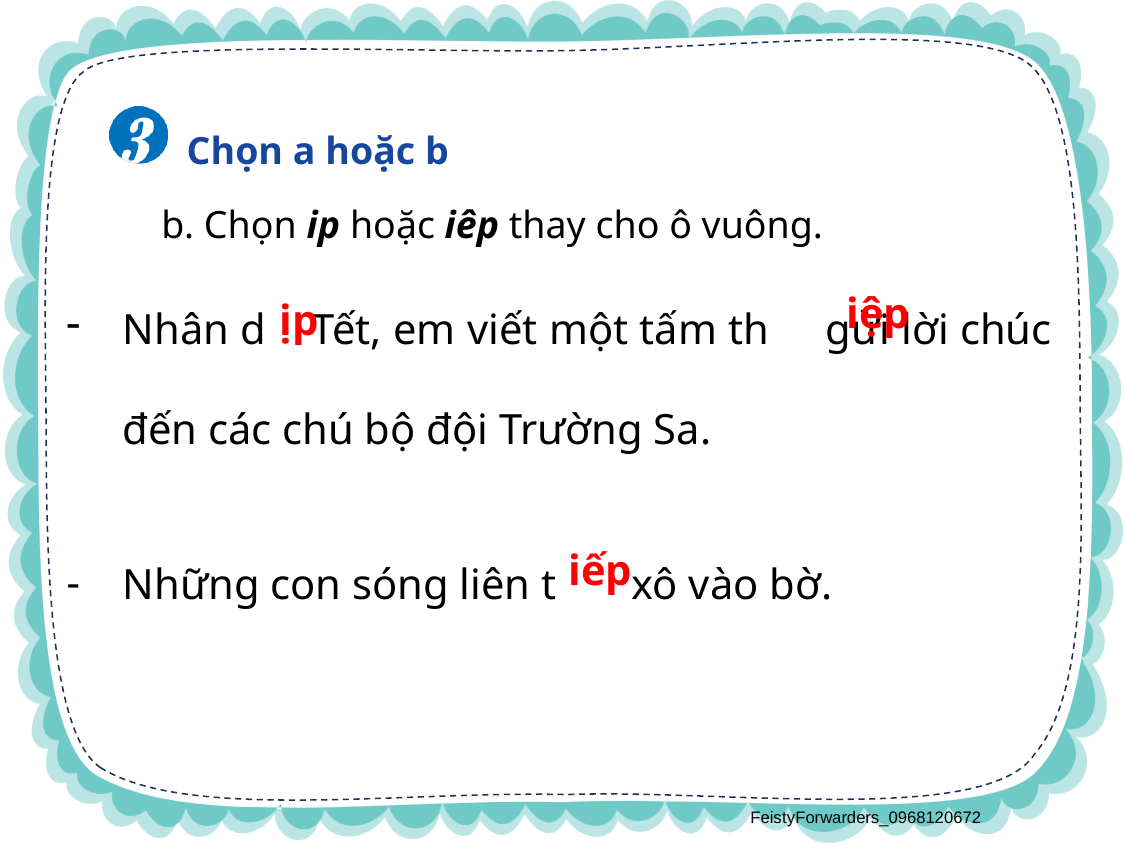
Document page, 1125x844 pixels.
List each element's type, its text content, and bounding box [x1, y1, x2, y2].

text_box b. Chọn ip hoặc iêp thay cho ô vuông. [146, 171, 993, 254]
text_box iếp [553, 536, 663, 602]
text_box iệp [831, 279, 953, 344]
picture [0, 0, 1125, 844]
text_box Nhân d Tết, em viết một tấm th gửi lời chúc đến các chú bộ đội Trường Sa. Những con sóng liên t xô vào bờ. [51, 245, 1068, 616]
text_box ịp [264, 286, 358, 352]
text_box Chọn a hoặc b [171, 97, 1044, 180]
